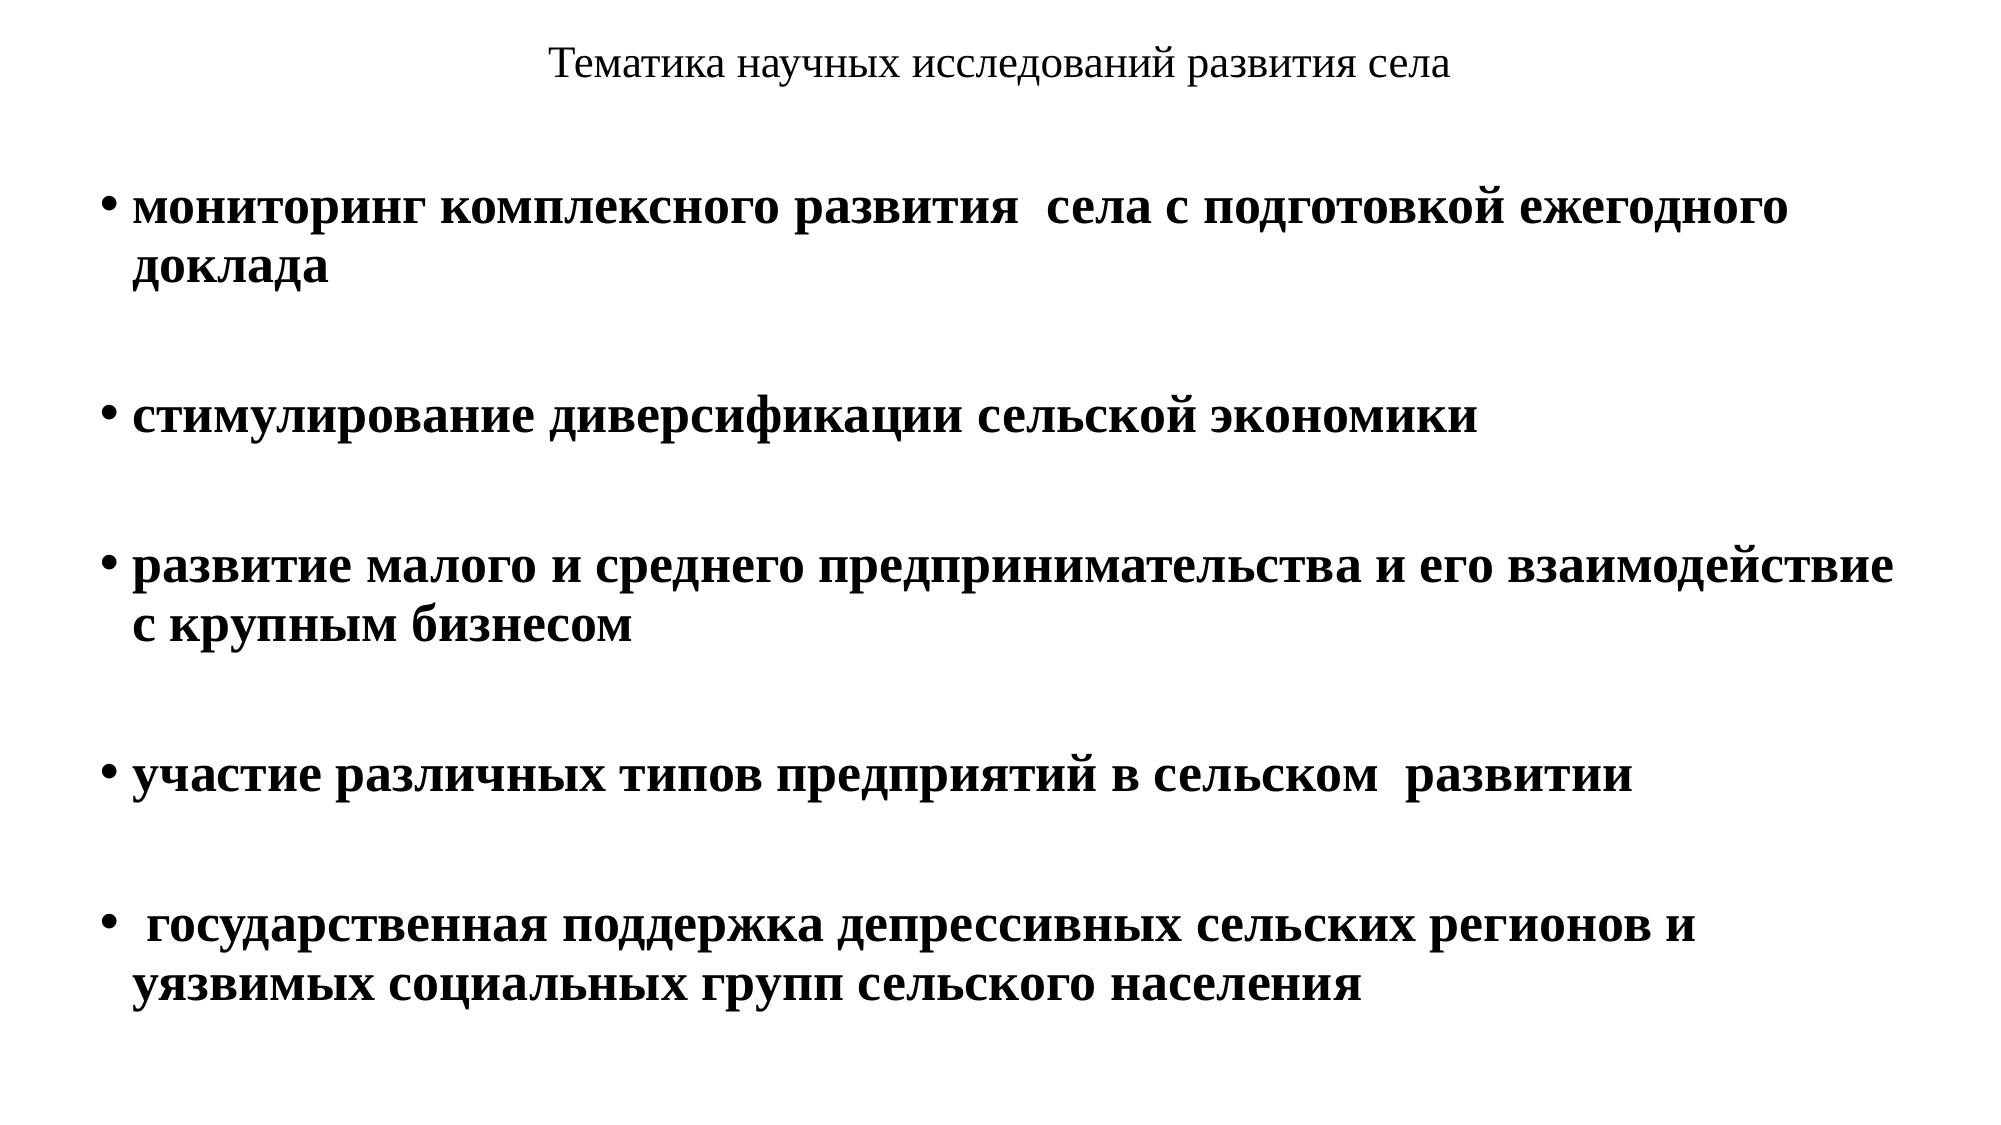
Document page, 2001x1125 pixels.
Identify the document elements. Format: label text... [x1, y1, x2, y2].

list мониторинг комплексного развития села с подготовкой ежегодного доклада стимулирование диверсификации сельской экономики развитие малого и среднего предпринимательства и его взаимодействие с крупным бизнесом участие различных типов предприятий в сельском развитии государственная поддержка депрессивных сельских регионов и уязвимых социальных групп сельского населения [84, 169, 1946, 1020]
title Тематика научных исследований развития села [137, 31, 1863, 95]
